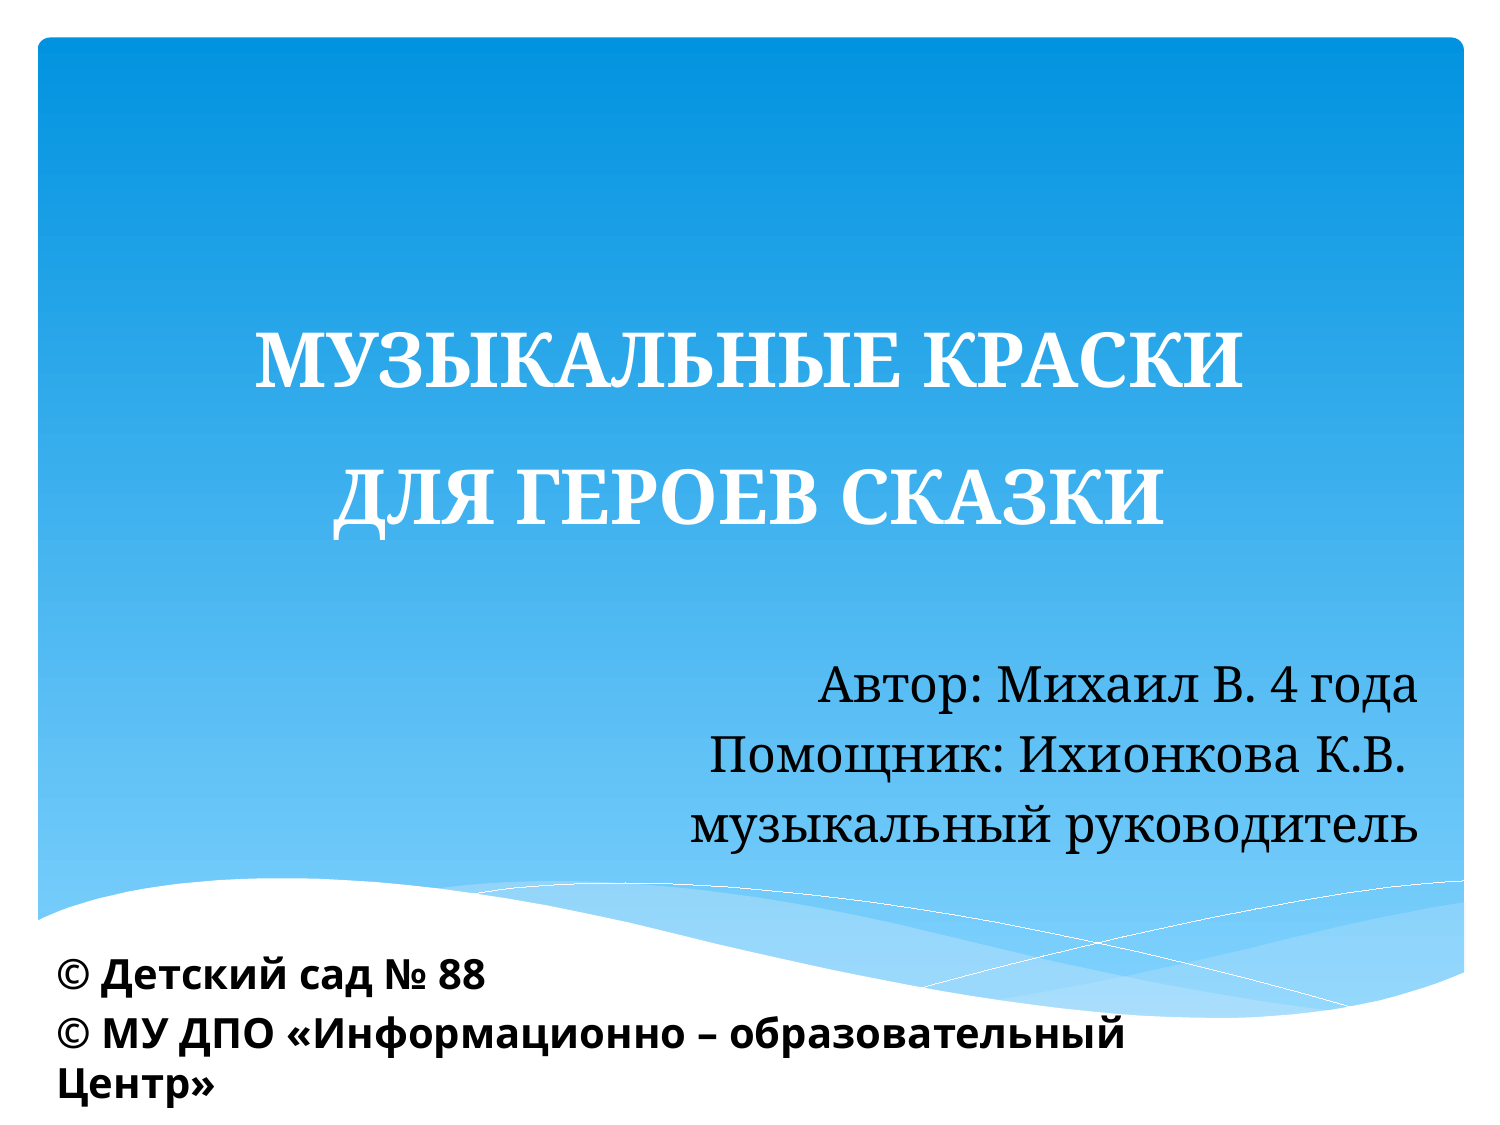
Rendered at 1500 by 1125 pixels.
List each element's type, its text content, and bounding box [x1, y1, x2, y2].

title МУЗЫКАЛЬНЫЕ КРАСКИ ДЛЯ ГЕРОЕВ СКАЗКИ [112, 255, 1388, 548]
text_box Автор: Михаил В. 4 года Помощник: Ихионкова К.В. музыкальный руководитель [0, 645, 1436, 858]
subtitle © Детский сад № 88 © МУ ДПО «Информационно – образовательный Центр» [41, 940, 1193, 1125]
